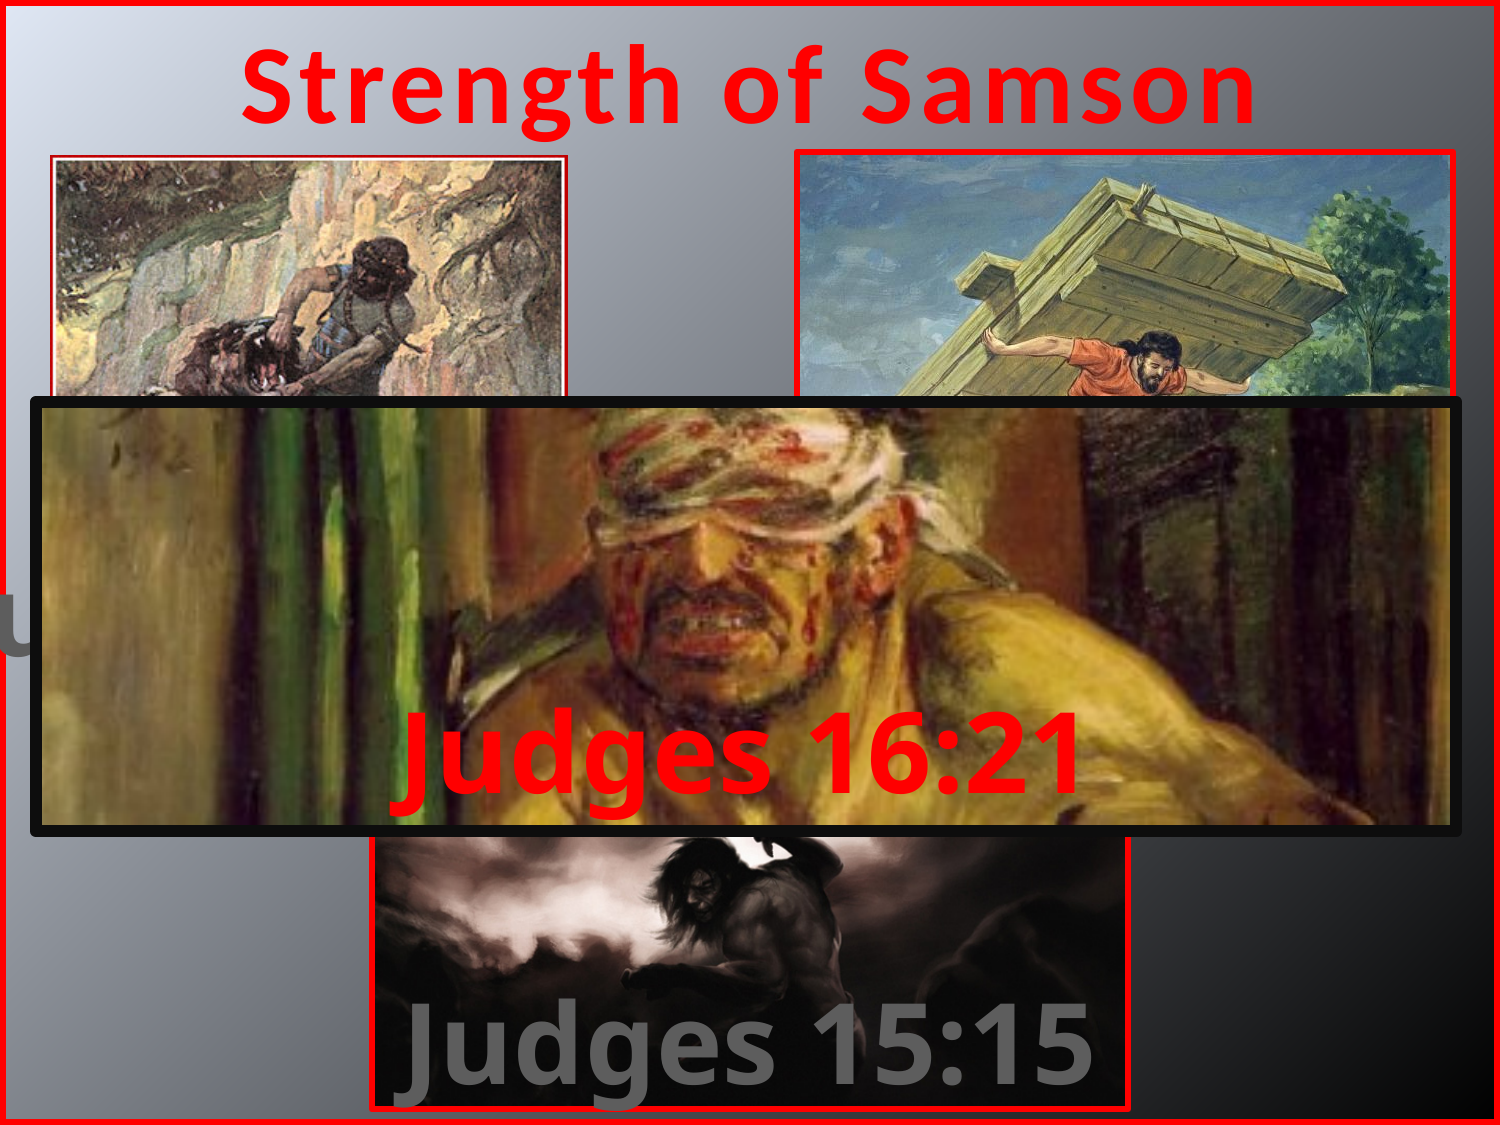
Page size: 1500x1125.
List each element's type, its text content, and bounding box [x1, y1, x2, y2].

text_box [799, 154, 1451, 407]
picture [42, 407, 1451, 826]
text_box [49, 154, 581, 406]
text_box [374, 833, 1126, 1117]
text_box [0, 0, 1500, 1125]
text_box Strength of Samson [225, 3, 1275, 154]
